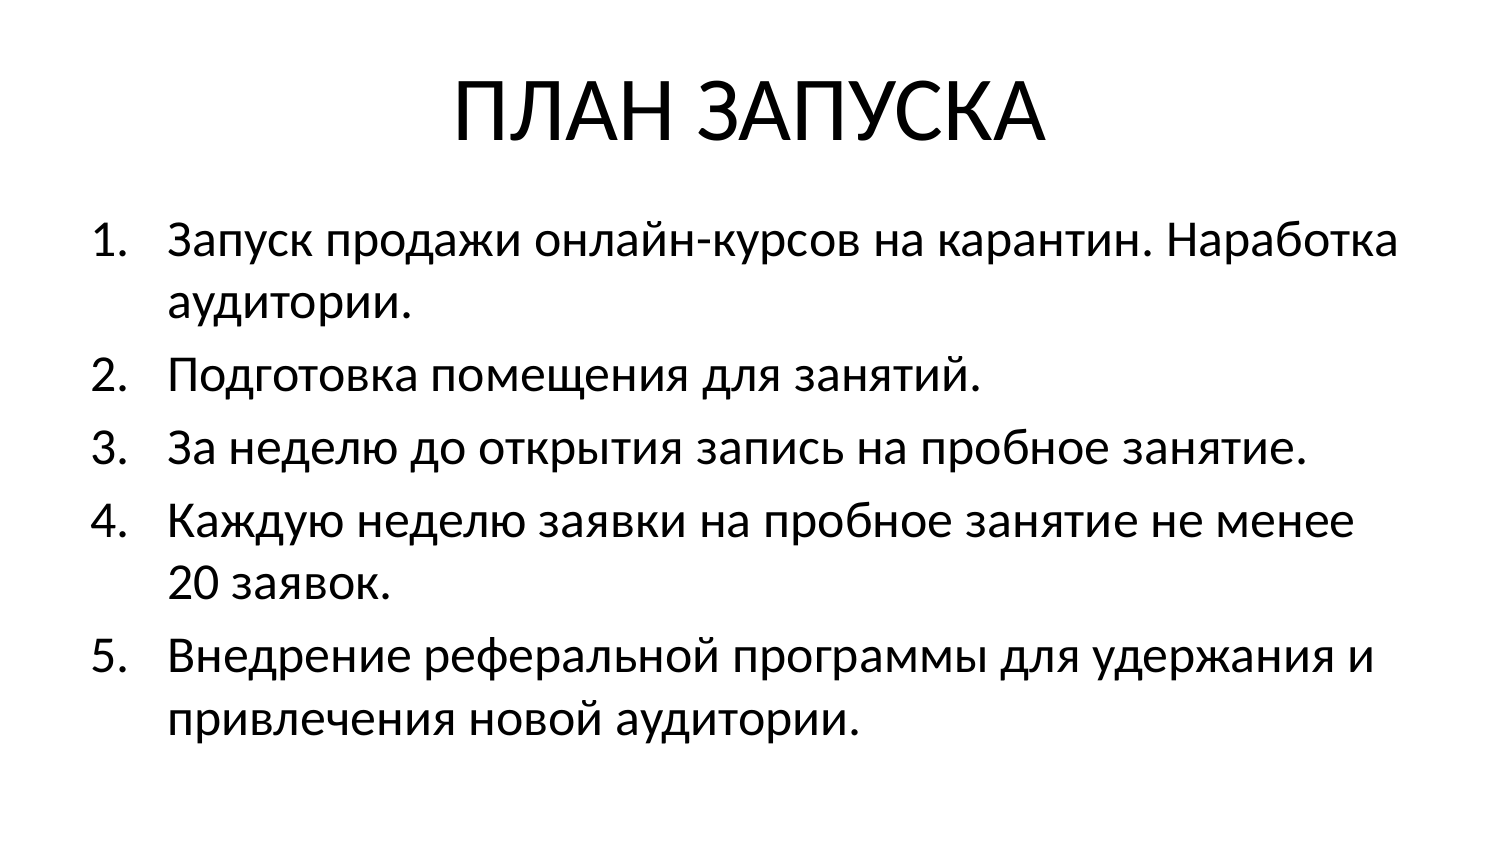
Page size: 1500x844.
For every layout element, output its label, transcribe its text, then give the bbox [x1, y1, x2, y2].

title ПЛАН ЗАПУСКА [75, 33, 1425, 175]
list Запуск продажи онлайн-курсов на карантин. Наработка аудитории. Подготовка помещения для занятий. За неделю до открытия запись на пробное занятие. Каждую неделю заявки на пробное занятие не менее 20 заявок. Внедрение реферальной программы для удержания и привлечения новой аудитории. [75, 196, 1425, 754]
